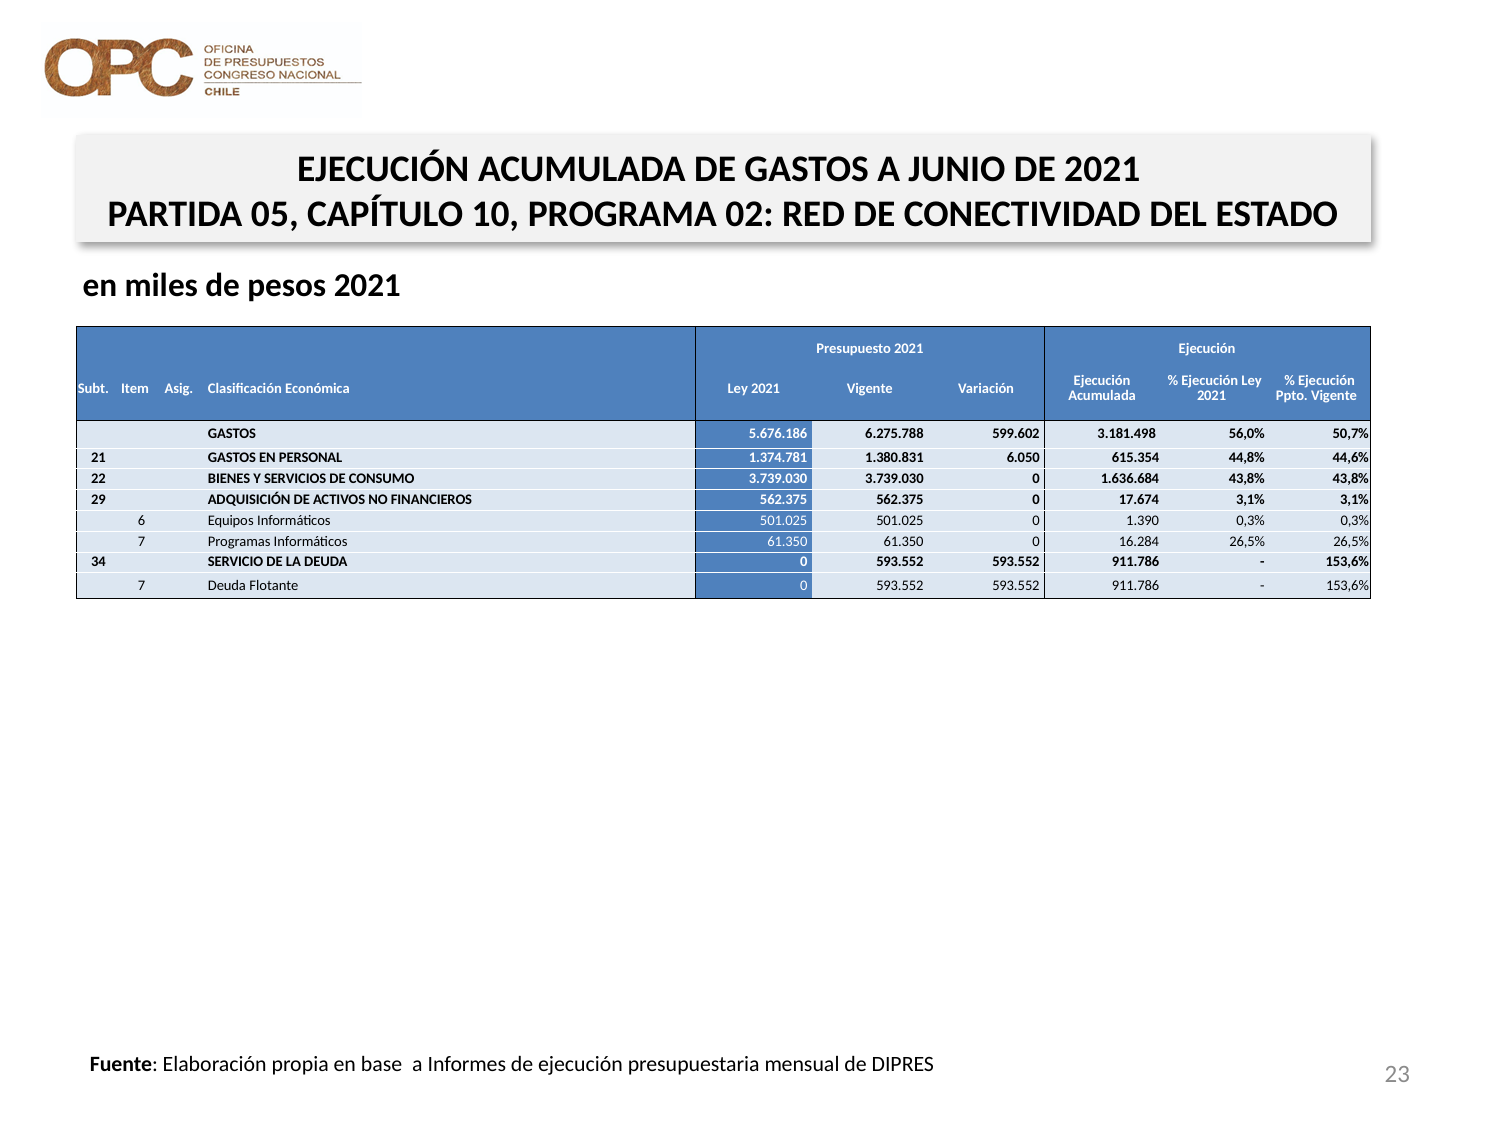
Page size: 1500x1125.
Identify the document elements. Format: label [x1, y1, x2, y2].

table_cell [77, 449, 695, 468]
text_box [76, 135, 1371, 242]
table_cell [1045, 490, 1370, 510]
table_header [77, 327, 695, 357]
table_cell [696, 490, 1044, 510]
table_cell [1045, 469, 1370, 489]
table_cell [696, 511, 1044, 531]
table_cell [1045, 449, 1370, 468]
table_cell [696, 553, 1044, 572]
text_box [67, 255, 1362, 300]
table_cell [1045, 357, 1370, 420]
table_cell [77, 573, 695, 598]
table_cell [77, 511, 695, 531]
table_cell [1045, 573, 1370, 598]
table_cell [77, 532, 695, 552]
table_cell [1045, 511, 1370, 531]
table_cell [1045, 553, 1370, 572]
table_cell [696, 532, 1044, 552]
table_cell [77, 553, 695, 572]
table_cell [1045, 532, 1370, 552]
table_cell [77, 469, 695, 489]
table_cell [77, 421, 695, 448]
table_header [1045, 327, 1370, 357]
table_header [696, 327, 1044, 357]
table_cell [77, 357, 695, 420]
picture [41, 22, 362, 118]
table_cell [1045, 421, 1370, 448]
table_cell [696, 421, 1044, 448]
table_cell [77, 490, 695, 510]
table_cell [696, 449, 1044, 468]
table_cell [696, 573, 1044, 598]
table_cell [696, 357, 1044, 420]
slide_number [1074, 1042, 1425, 1103]
table_cell [696, 469, 1044, 489]
